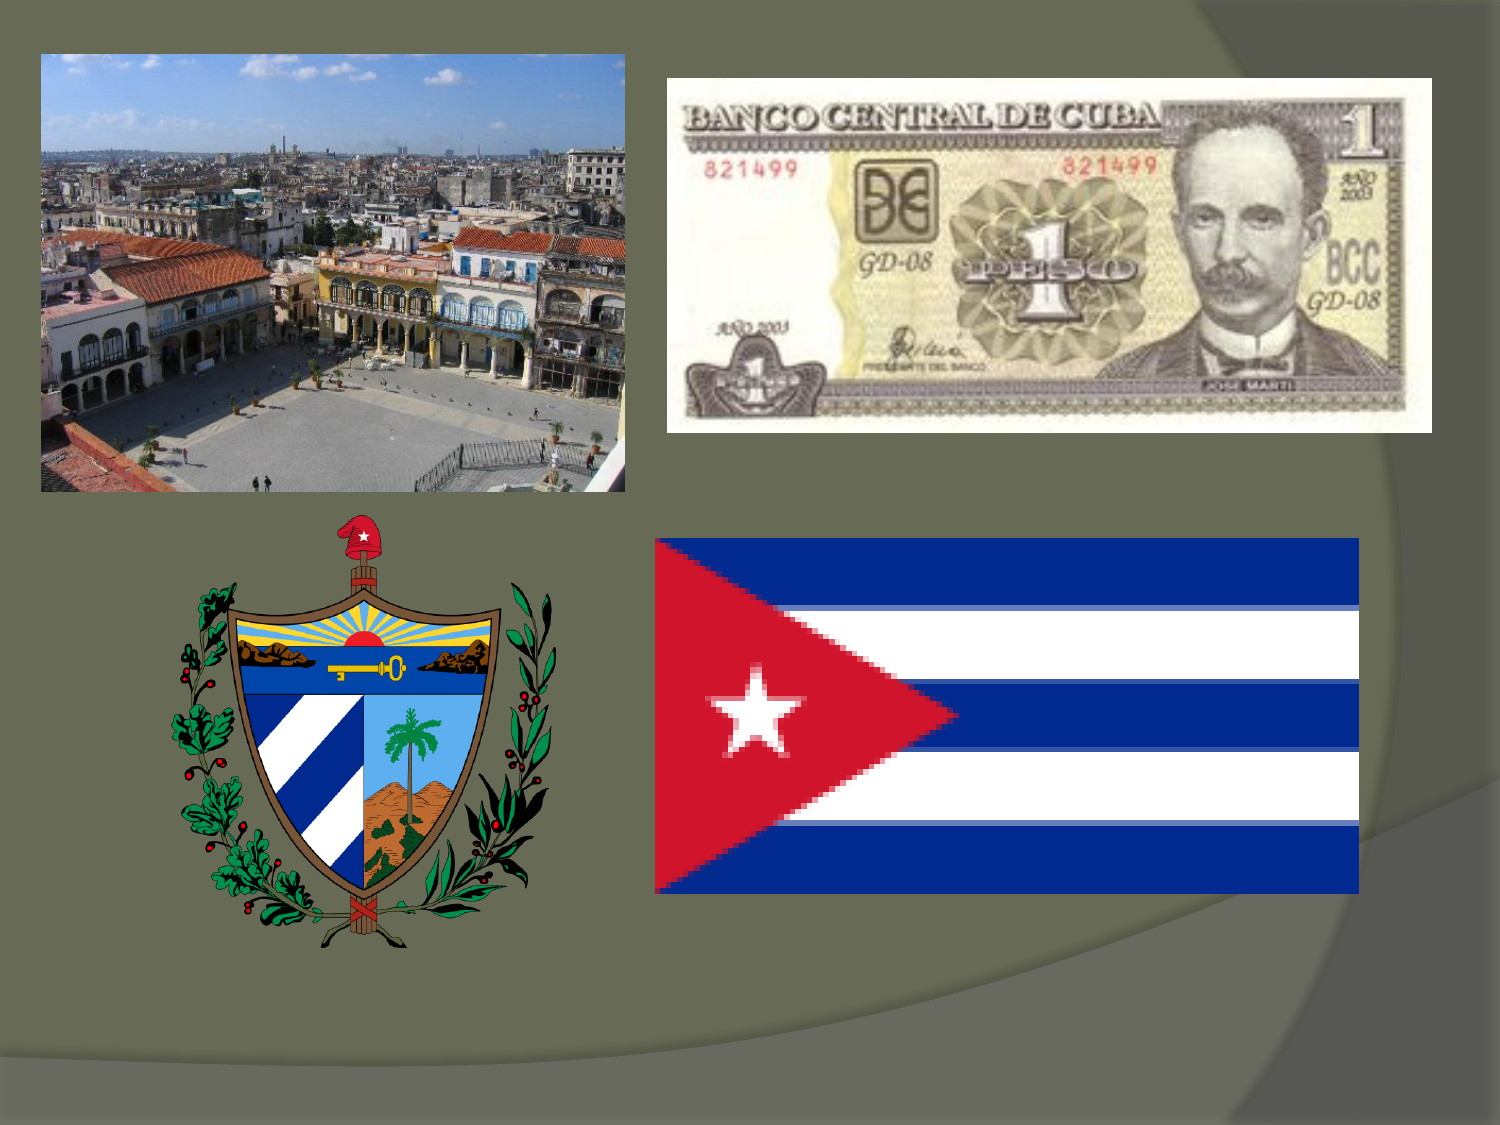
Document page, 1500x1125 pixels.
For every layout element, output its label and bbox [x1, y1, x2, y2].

picture [655, 538, 1359, 894]
picture [40, 54, 625, 492]
picture [666, 77, 1433, 433]
picture [170, 515, 556, 949]
